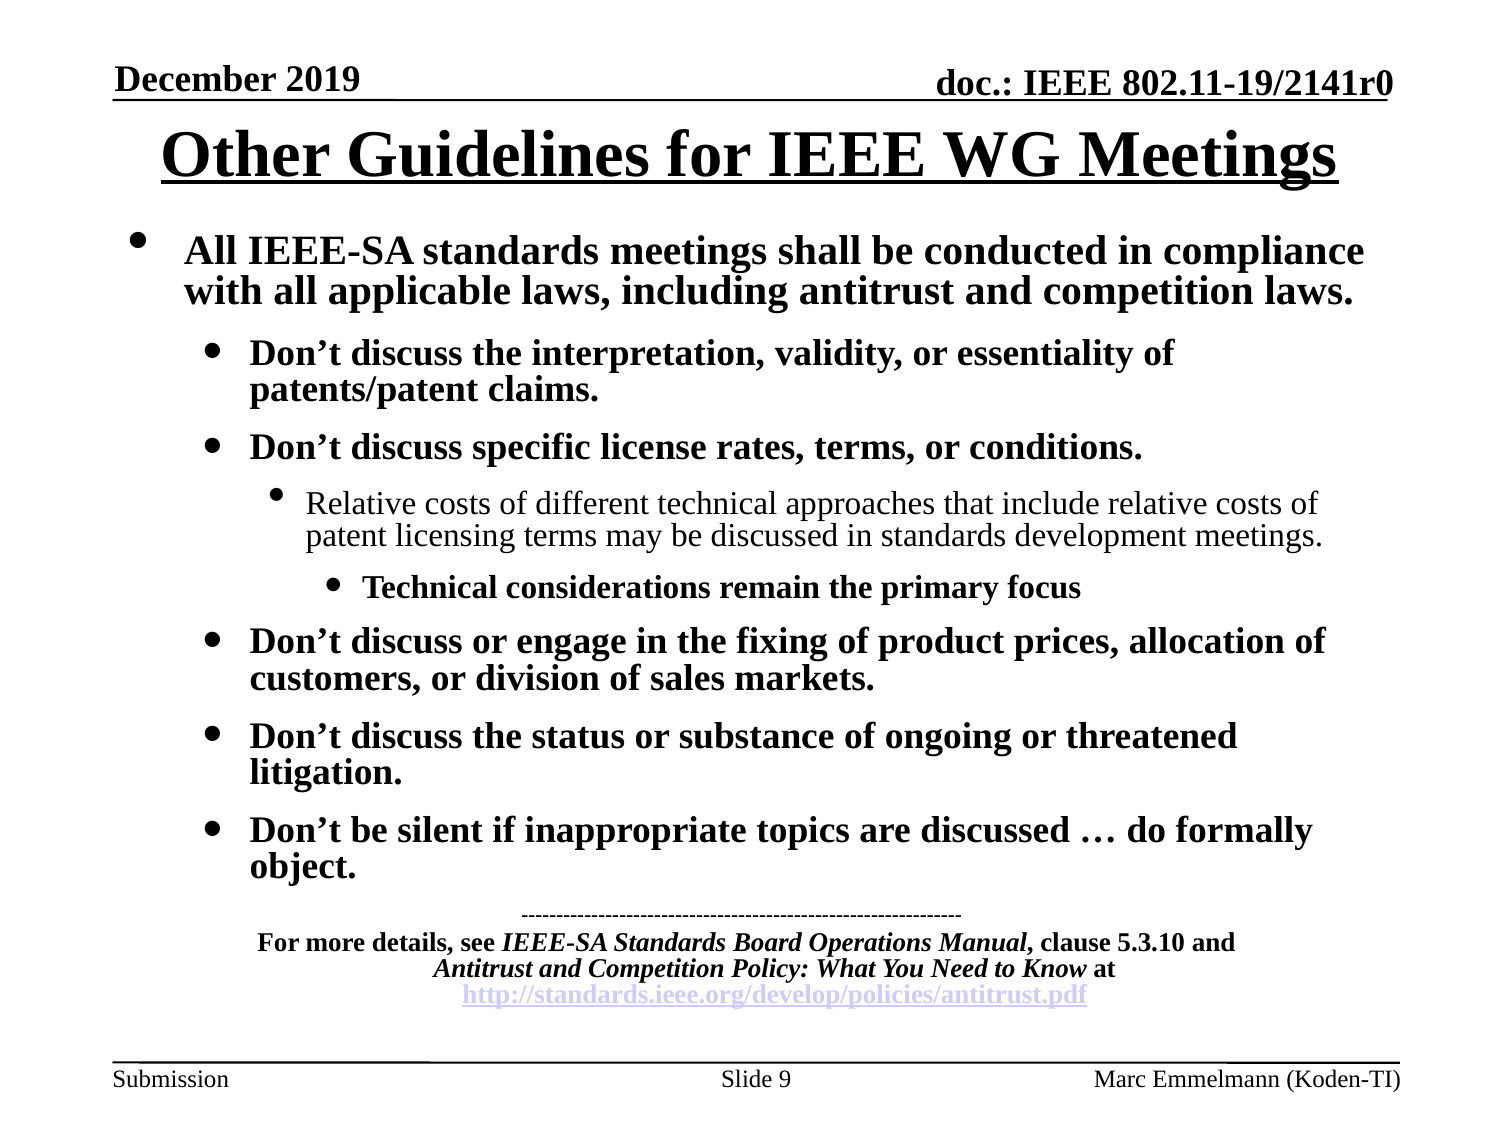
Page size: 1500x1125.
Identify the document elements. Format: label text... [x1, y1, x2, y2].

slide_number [114, 54, 423, 100]
footer Marc Emmelmann (Koden-TI) [878, 1061, 1402, 1093]
title Other Guidelines for IEEE WG Meetings [112, 62, 1388, 224]
slide_number Slide 9 [712, 1061, 800, 1123]
list All IEEE-SA standards meetings shall be conducted in compliance with all applicable laws, including antitrust and competition laws. Don’t discuss the interpretation, validity, or essentiality of patents/patent claims. Don’t discuss specific license rates, terms, or conditions. Relative costs of different technical approaches that include relative costs of patent licensing terms may be discussed in standards development meetings. Technical considerations remain the primary focus Don’t discuss or engage in the fixing of product prices, allocation of customers, or division of sales markets. Don’t discuss the status or substance of ongoing or threatened litigation. Don’t be silent if inappropriate topics are discussed … do formally object. --------------------------------------------------------------- For more details, see IEEE-SA Standards Board Operations Manual, clause 5.3.10 and Antitrust and Competition Policy: What You Need to Know at http://standards.ieee.org/develop/policies/antitrust.pdf [112, 224, 1388, 900]
